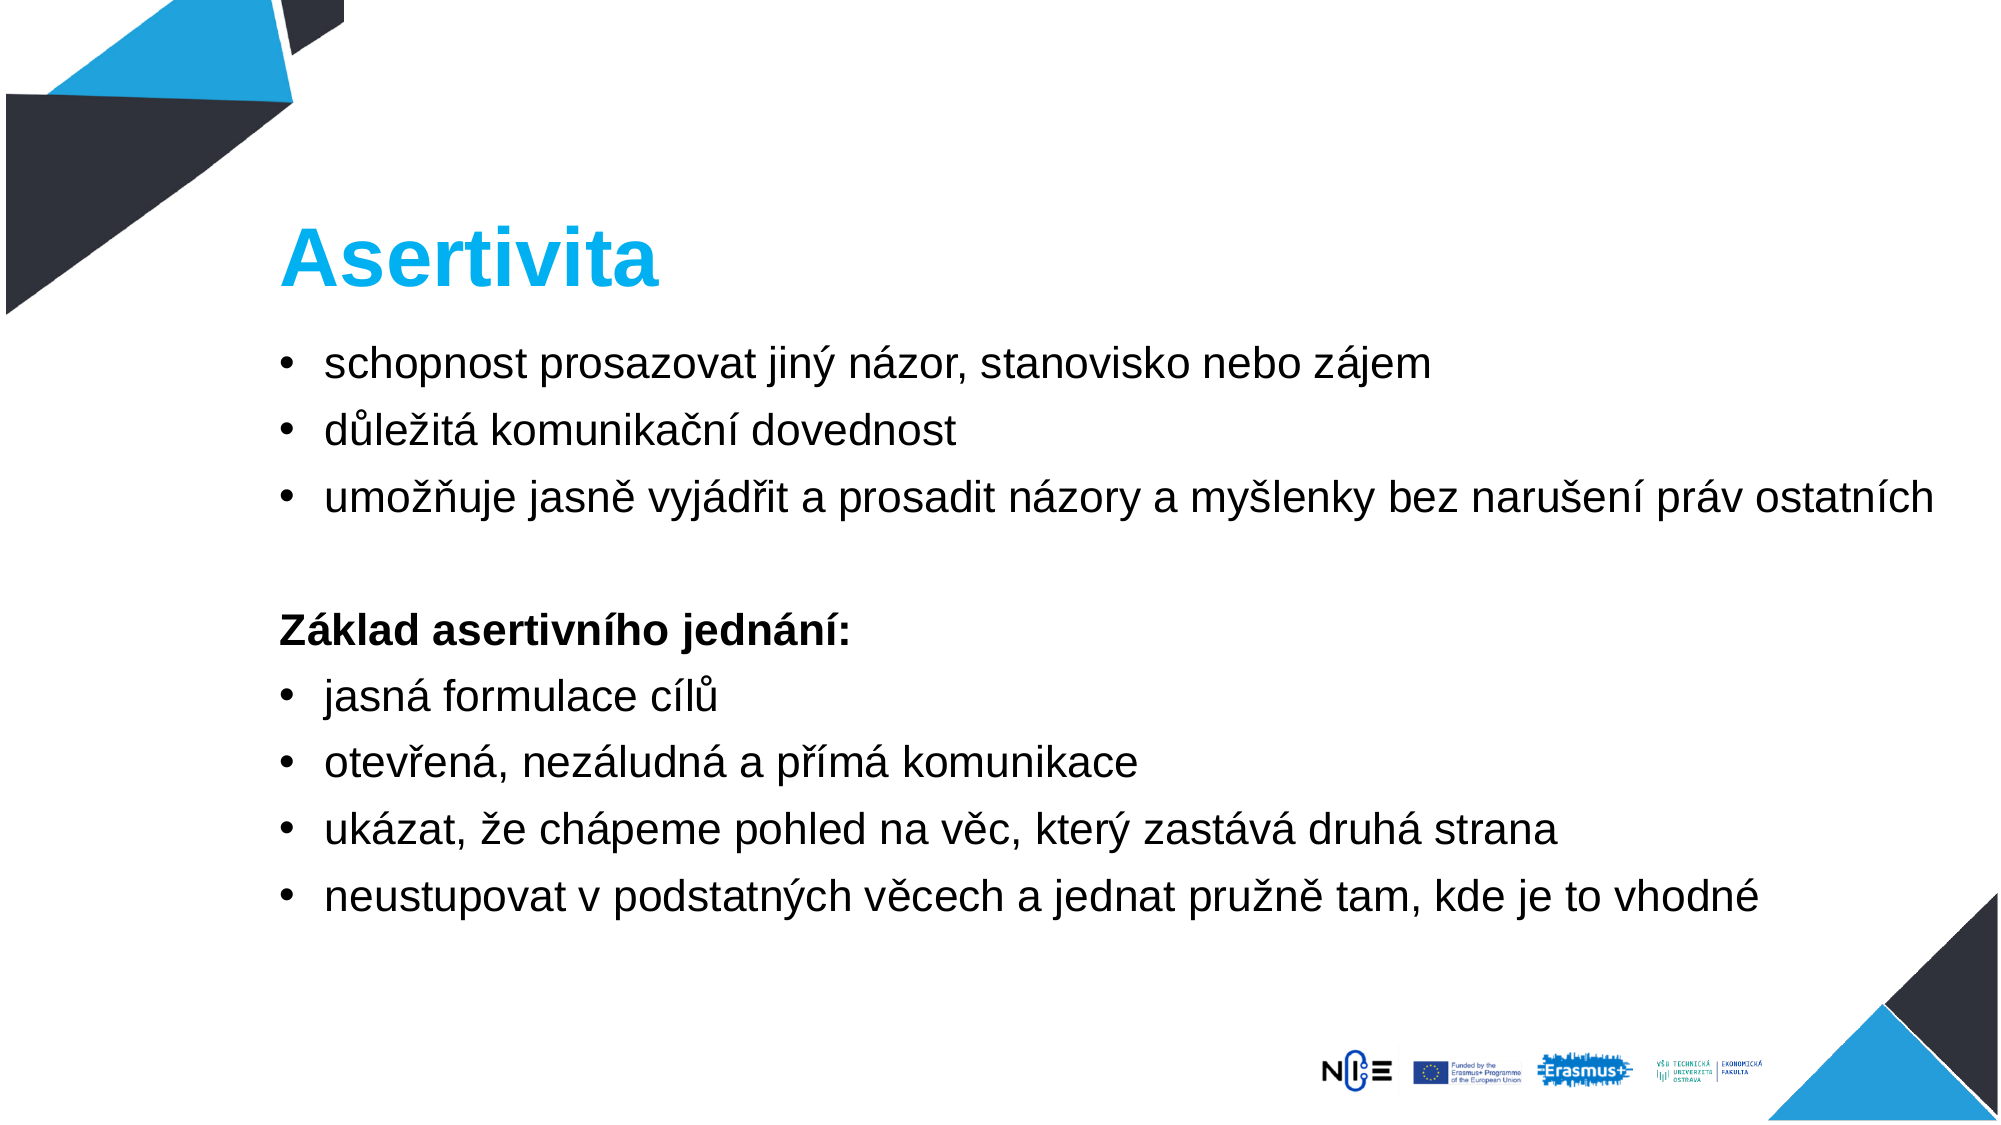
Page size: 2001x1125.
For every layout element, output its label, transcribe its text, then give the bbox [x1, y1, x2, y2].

title Asertivita [264, 172, 1969, 333]
picture [1308, 888, 2000, 1125]
text_box schopnost prosazovat jiný názor, stanovisko nebo zájem důležitá komunikační dovednost umožňuje jasně vyjádřit a prosadit názory a myšlenky bez narušení práv ostatních Základ asertivního jednání: jasná formulace cílů otevřená, nezáludná a přímá komunikace ukázat, že chápeme pohled na věc, který zastává druhá strana neustupovat v podstatných věcech a jednat pružně tam, kde je to vhodné [264, 333, 1969, 975]
picture [6, 0, 344, 318]
